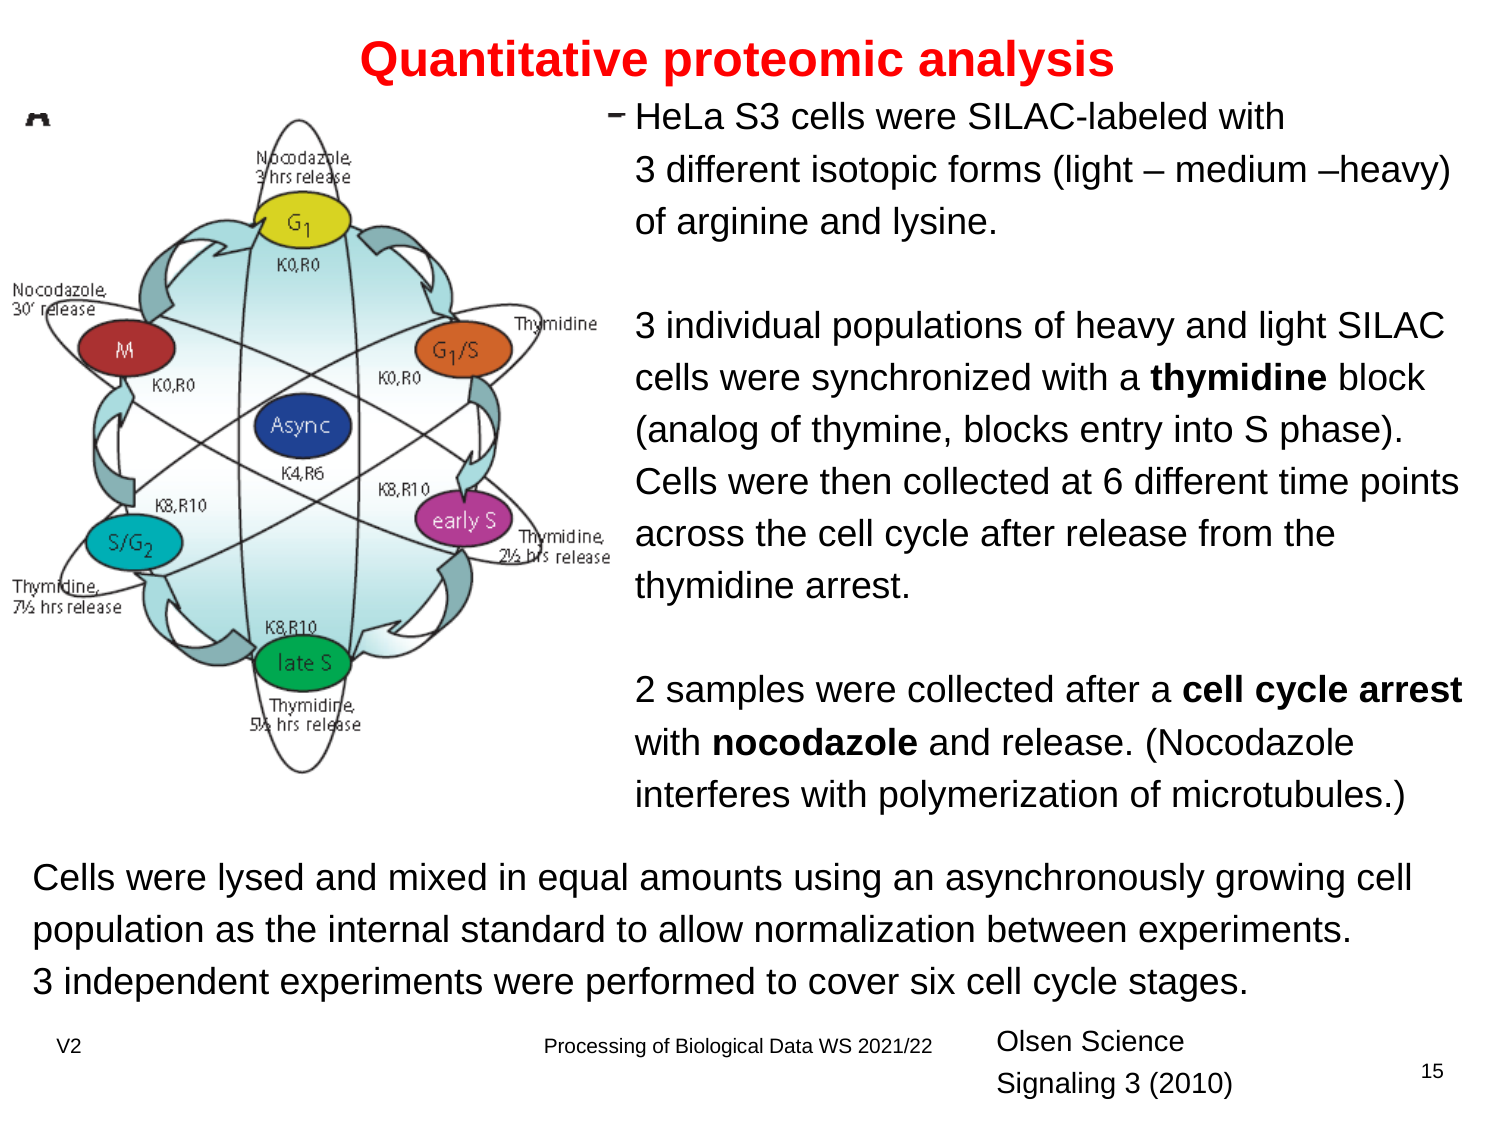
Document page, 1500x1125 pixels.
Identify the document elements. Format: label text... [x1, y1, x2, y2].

title Quantitative proteomic analysis [100, 31, 1376, 81]
slide_number 15 [1074, 1024, 1460, 1101]
text_box HeLa S3 cells were SILAC-labeled with 3 different isotopic forms (light – medium –heavy) of arginine and lysine. 3 individual populations of heavy and light SILAC cells were synchronized with a thymidine block (analog of thymine, blocks entry into S phase). Cells were then collected at 6 different time points across the cell cycle after release from the thymidine arrest. 2 samples were collected after a cell cycle arrest with nocodazole and release. (Nocodazole interferes with polymerization of microtubules.) [620, 78, 1500, 822]
footer Processing of Biological Data WS 2021/22 [466, 1024, 1011, 1101]
slide_number V2 [40, 1024, 426, 1101]
picture [5, 113, 626, 781]
text_box Cells were lysed and mixed in equal amounts using an asynchronously growing cell population as the internal standard to allow normalization between experiments. 3 independent experiments were performed to cover six cell cycle stages. [17, 838, 1500, 1010]
text_box Olsen Science Signaling 3 (2010) [981, 1010, 1282, 1107]
